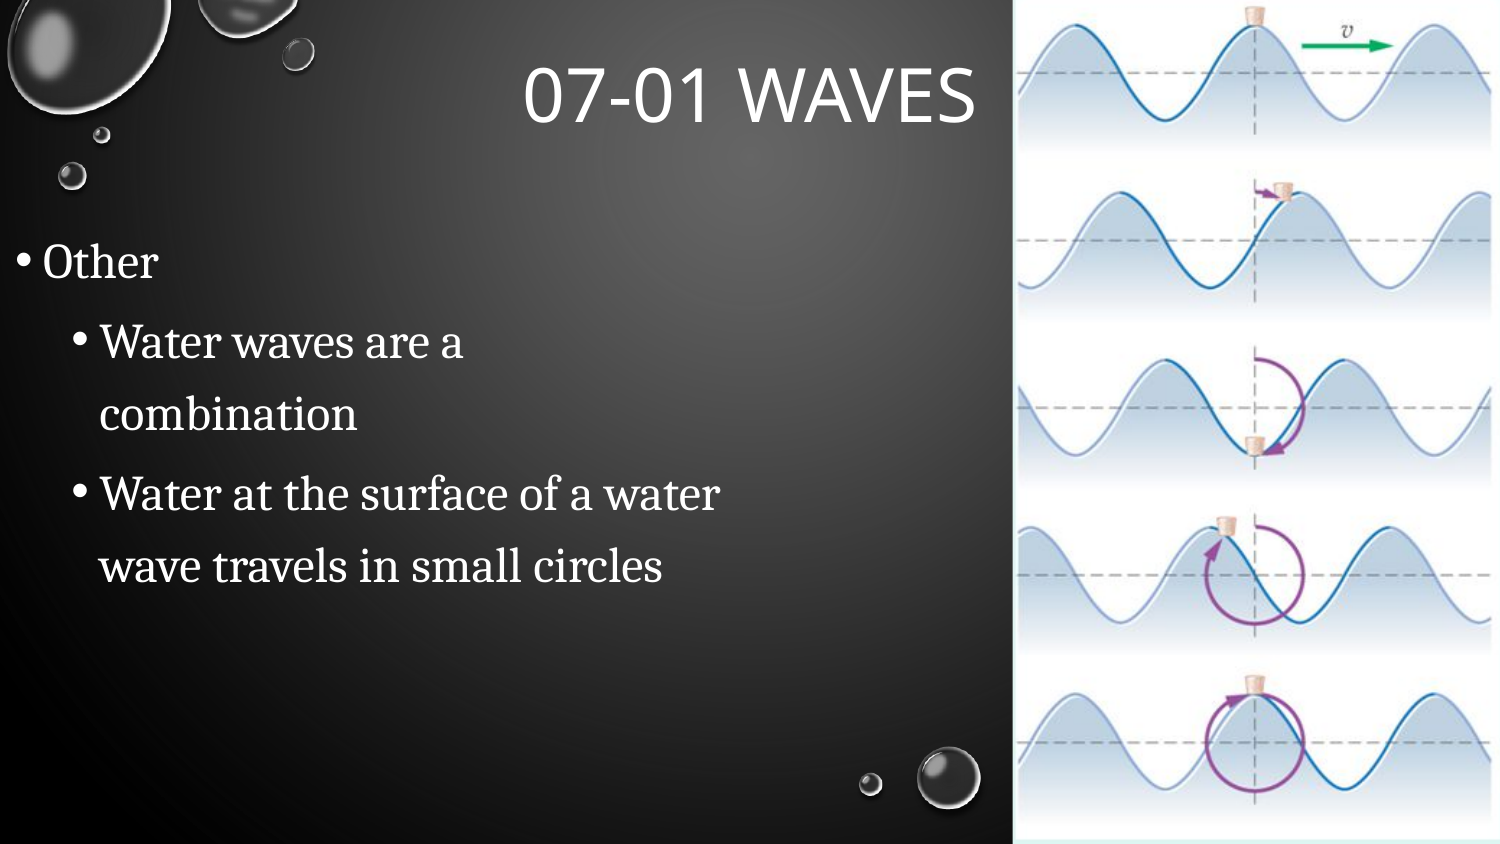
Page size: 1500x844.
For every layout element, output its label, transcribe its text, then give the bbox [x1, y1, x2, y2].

picture [0, 197, 1012, 844]
list Other Water waves are a combination Water at the surface of a water wave travels in small circles [0, 209, 741, 785]
title 07-01 Waves [0, 0, 1007, 197]
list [1012, 0, 1500, 844]
